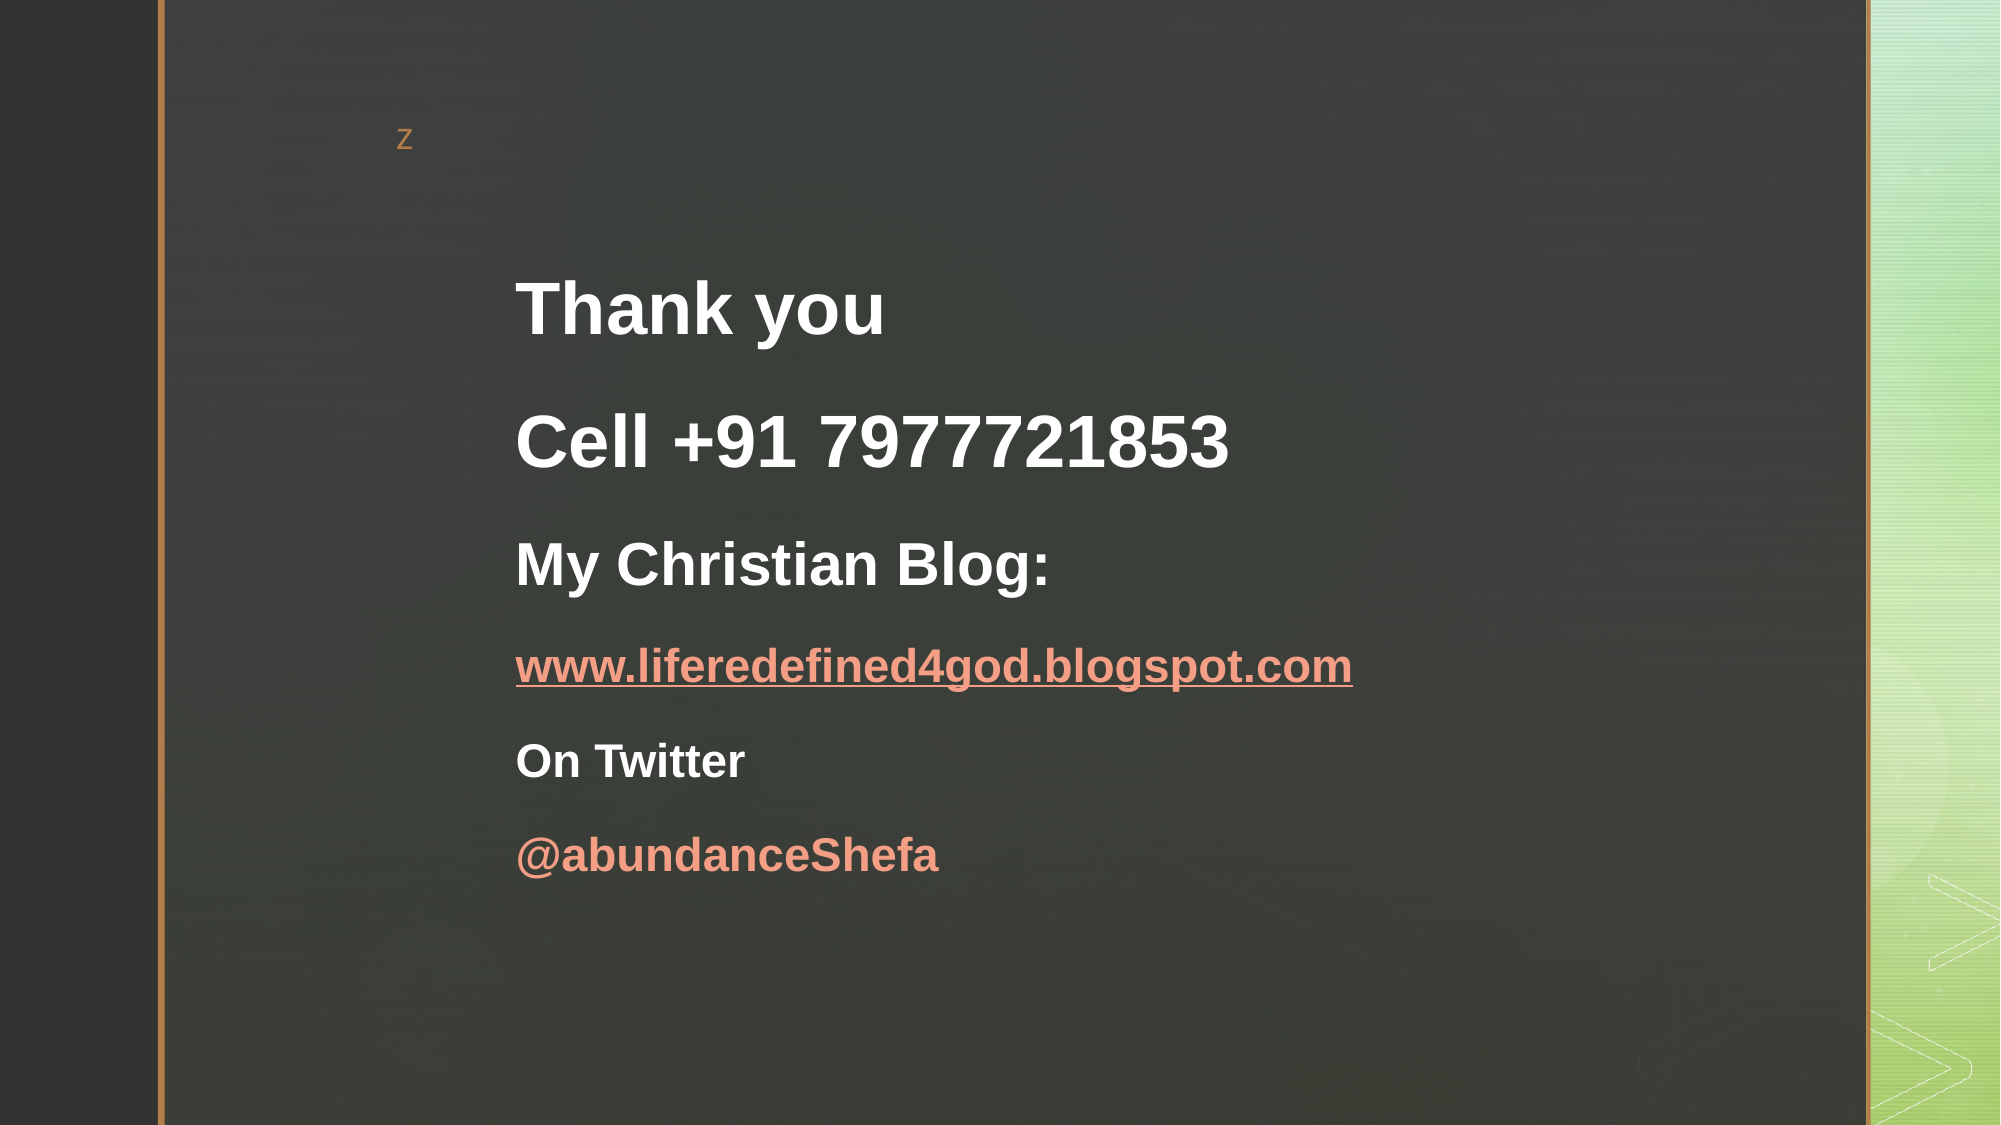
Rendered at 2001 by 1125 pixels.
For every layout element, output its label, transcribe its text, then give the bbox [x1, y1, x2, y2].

list Thank you Cell +91 7977721853 My Christian Blog: www.liferedefined4god.blogspot.com On Twitter @abundanceShefa [500, 234, 1780, 891]
picture [1871, 0, 2001, 1125]
